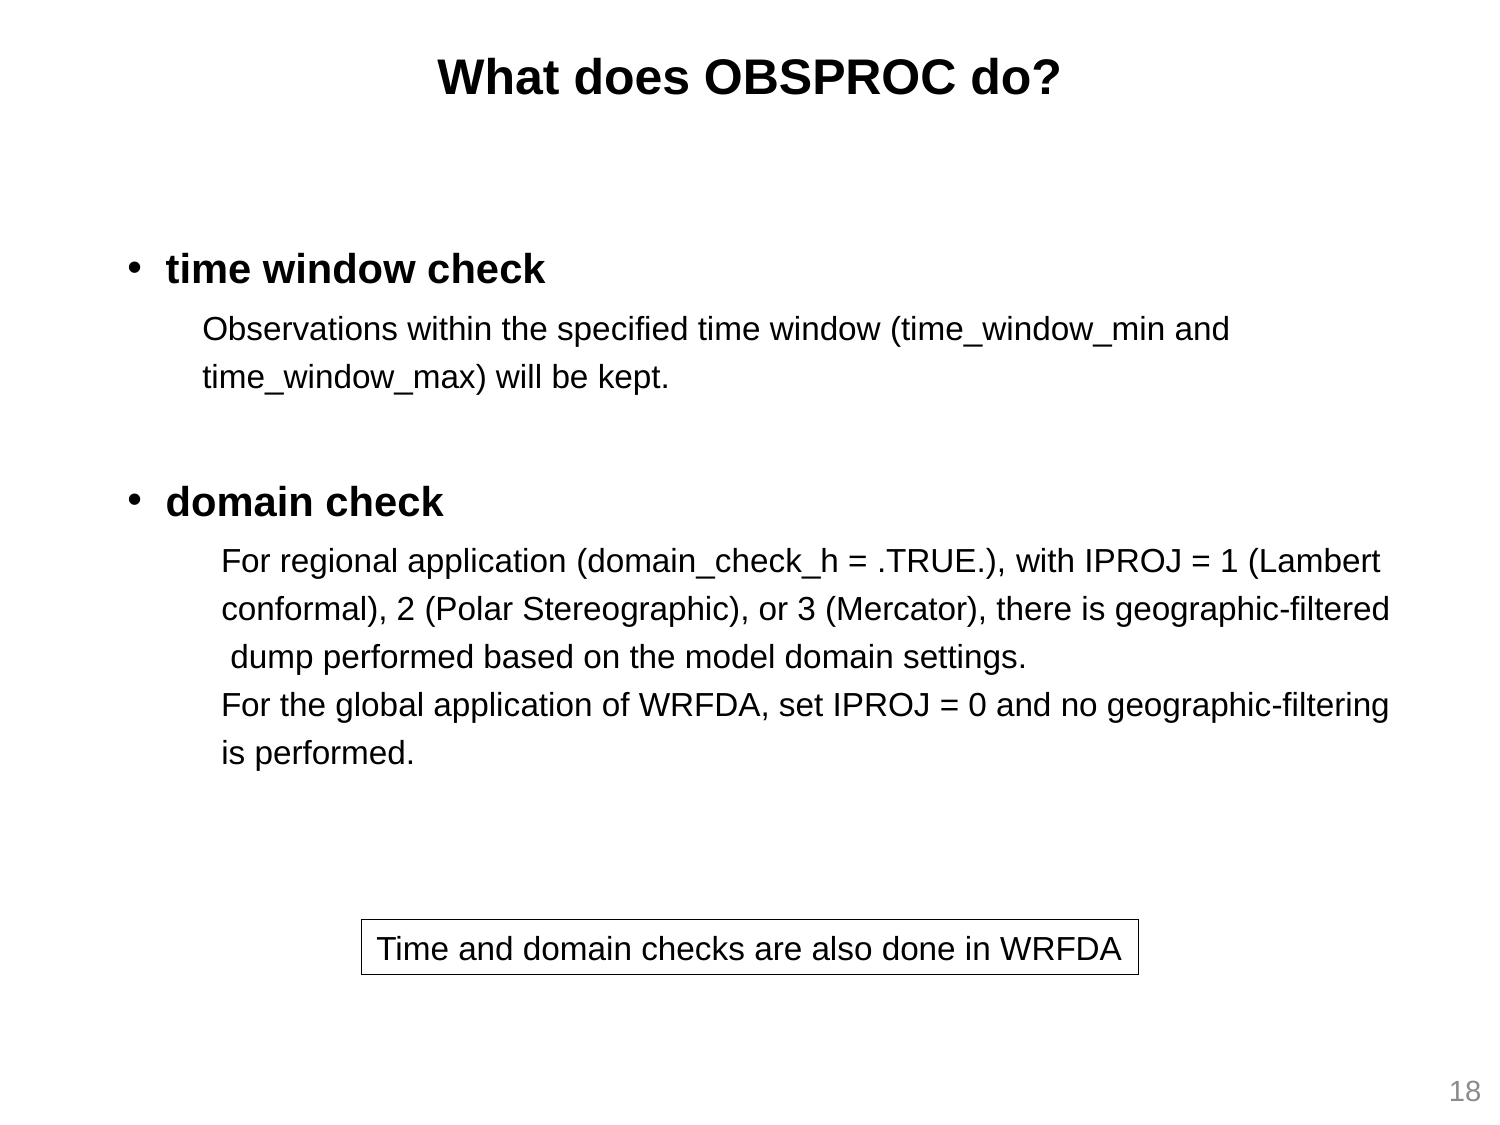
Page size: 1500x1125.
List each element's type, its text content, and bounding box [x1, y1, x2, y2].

text_box What does OBSPROC do? [422, 37, 1078, 113]
text_box time window check Observations within the specified time window (time_window_min and time_window_max) will be kept. domain check For regional application (domain_check_h = .TRUE.), with IPROJ = 1 (Lambert conformal), 2 (Polar Stereographic), or 3 (Mercator), there is geographic-filtered dump performed based on the model domain settings. For the global application of WRFDA, set IPROJ = 0 and no geographic-filtering is performed. [112, 224, 1413, 779]
text_box Time and domain checks are also done in WRFDA [361, 919, 1139, 975]
slide_number 18 [1146, 1060, 1497, 1120]
